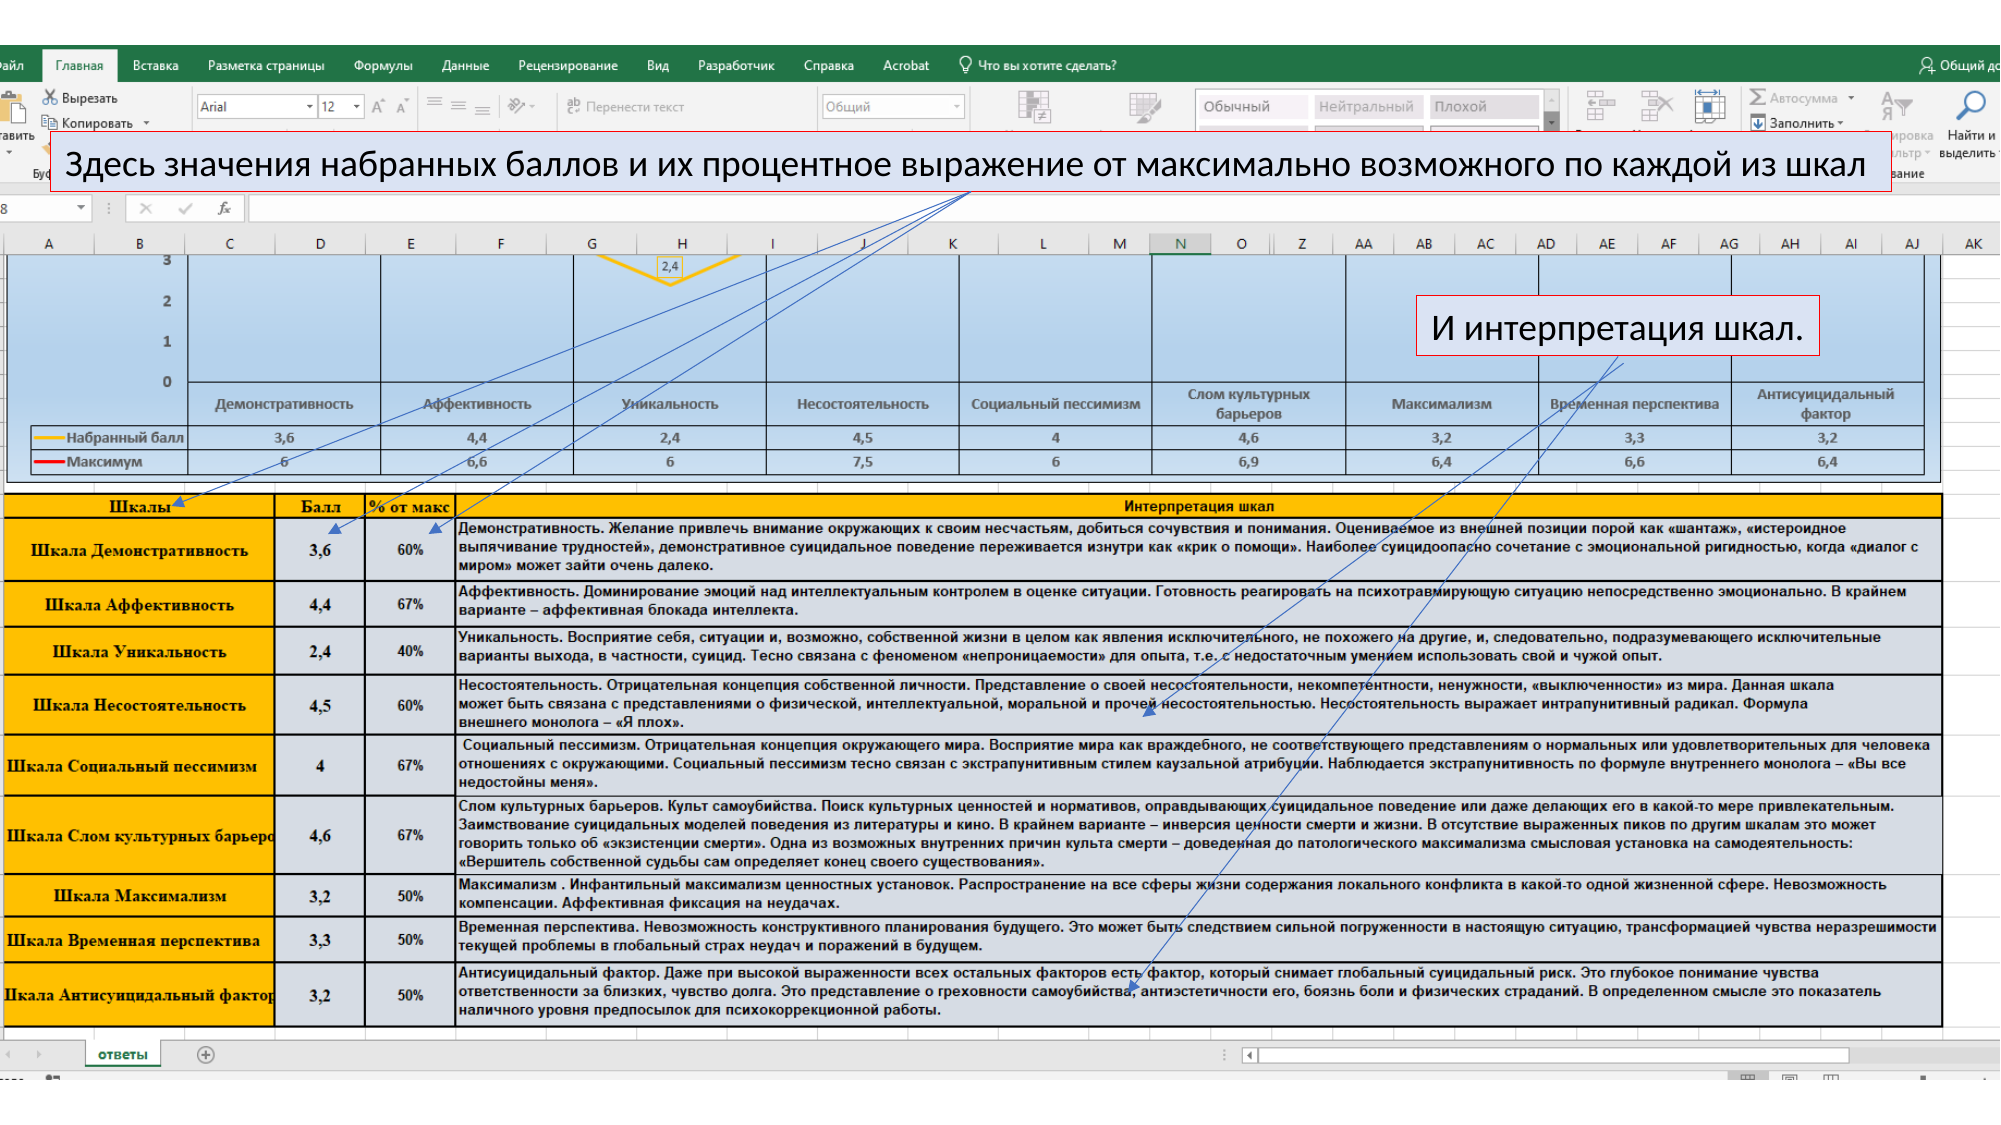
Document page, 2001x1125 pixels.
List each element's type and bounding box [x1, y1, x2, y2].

text_box [1619, 363, 1624, 718]
text_box [328, 506, 428, 535]
text_box [1127, 356, 1619, 994]
text_box [171, 192, 972, 506]
text_box [428, 506, 971, 535]
picture [0, 44, 2000, 1080]
